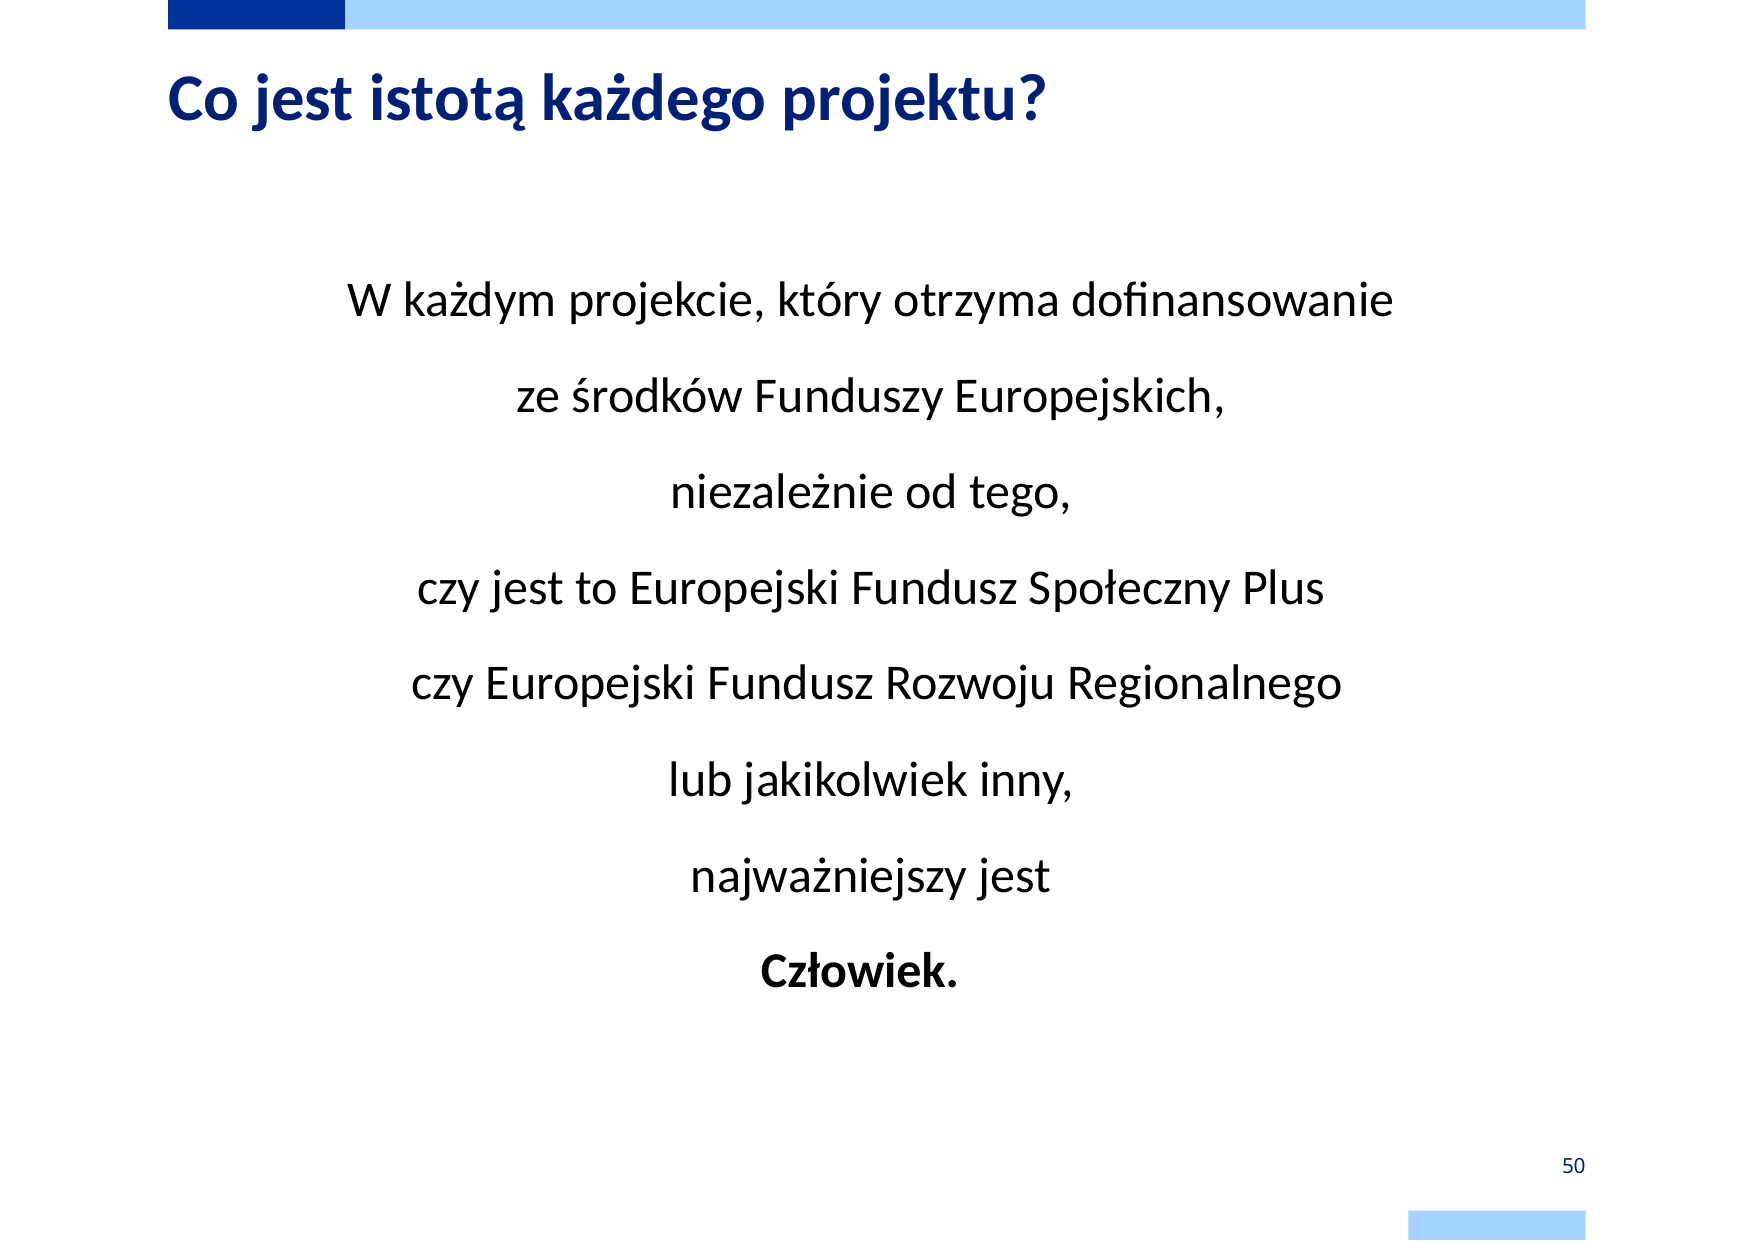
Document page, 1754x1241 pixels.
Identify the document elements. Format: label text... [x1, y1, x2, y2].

slide_number 50 [1408, 1151, 1586, 1182]
list W każdym projekcie, który otrzyma dofinansowanie ze środków Funduszy Europejskich, niezależnie od tego, czy jest to Europejski Fundusz Społeczny Plus czy Europejski Fundusz Rozwoju Regionalnego lub jakikolwiek inny, najważniejszy jest Człowiek. [138, 230, 1616, 1069]
title Co jest istotą każdego projektu? [168, 59, 1586, 172]
